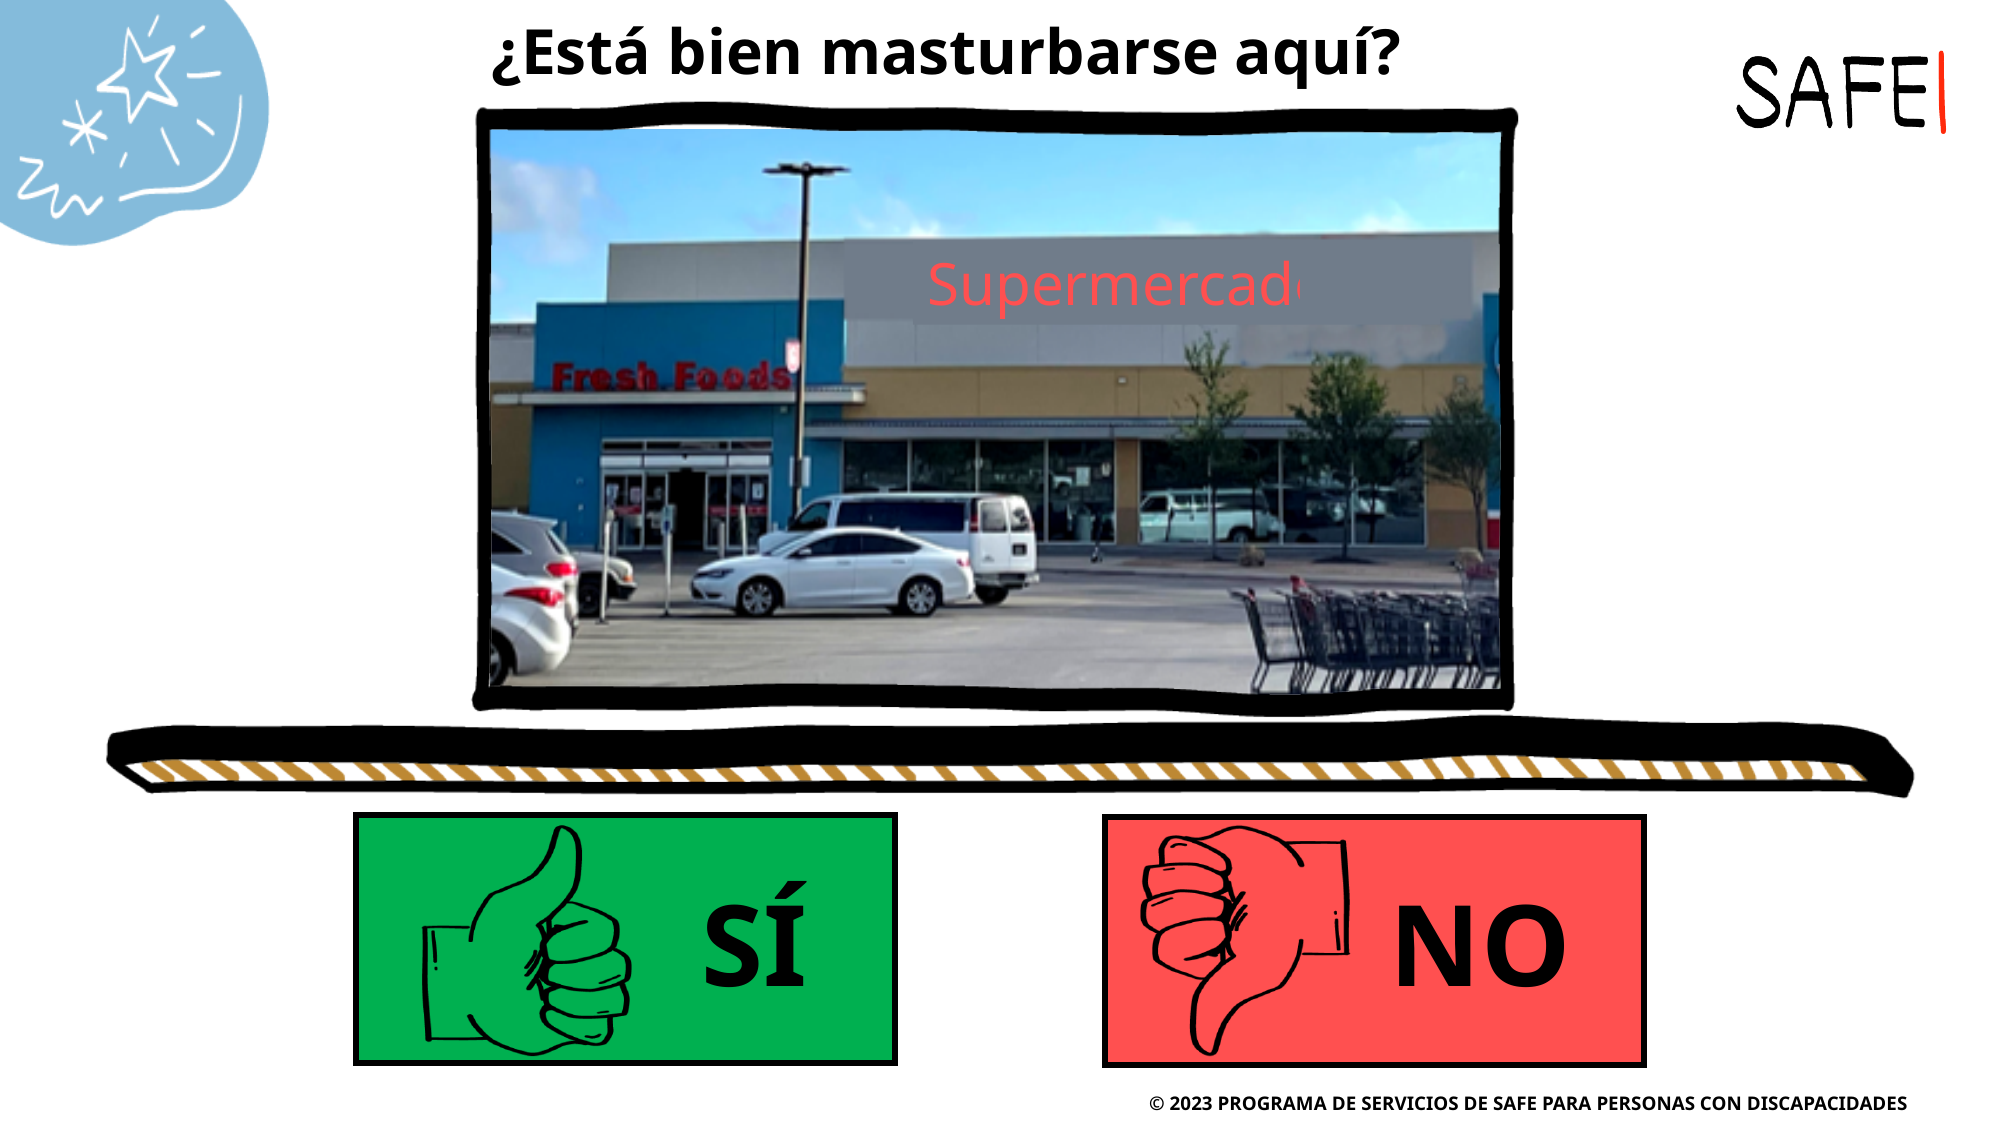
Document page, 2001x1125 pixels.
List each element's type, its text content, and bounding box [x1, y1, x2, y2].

picture [1727, 47, 1953, 137]
text_box © 2023 Programa de Servicios de SAFE para Personas con Discapacidades [1059, 1083, 2000, 1123]
picture [0, 0, 339, 278]
title ¿Está bien masturbarse aquí? [476, 0, 1507, 72]
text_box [355, 814, 1645, 1066]
picture [96, 72, 1930, 827]
